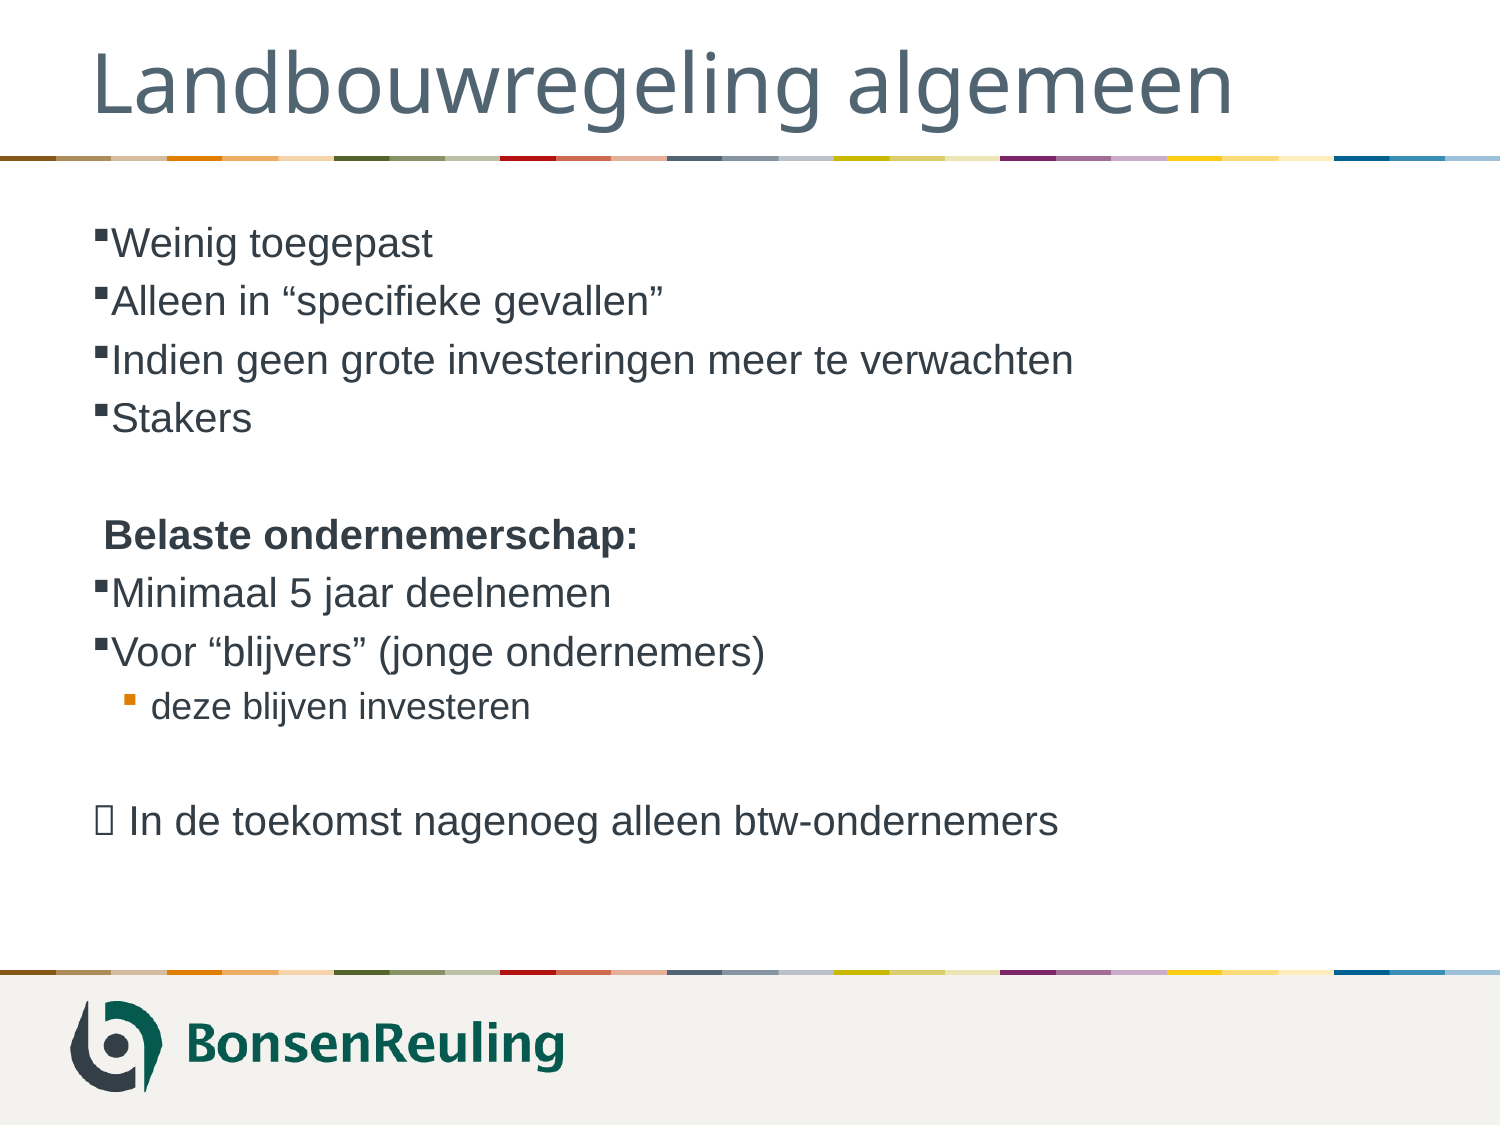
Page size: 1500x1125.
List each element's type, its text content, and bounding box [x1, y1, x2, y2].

list Weinig toegepast Alleen in “specifieke gevallen” Indien geen grote investeringen meer te verwachten Stakers Belaste ondernemerschap: Minimaal 5 jaar deelnemen Voor “blijvers” (jonge ondernemers) deze blijven investeren  In de toekomst nagenoeg alleen btw-ondernemers [76, 208, 1424, 894]
title Landbouwregeling algemeen [75, 0, 1425, 161]
picture [0, 0, 1500, 1125]
